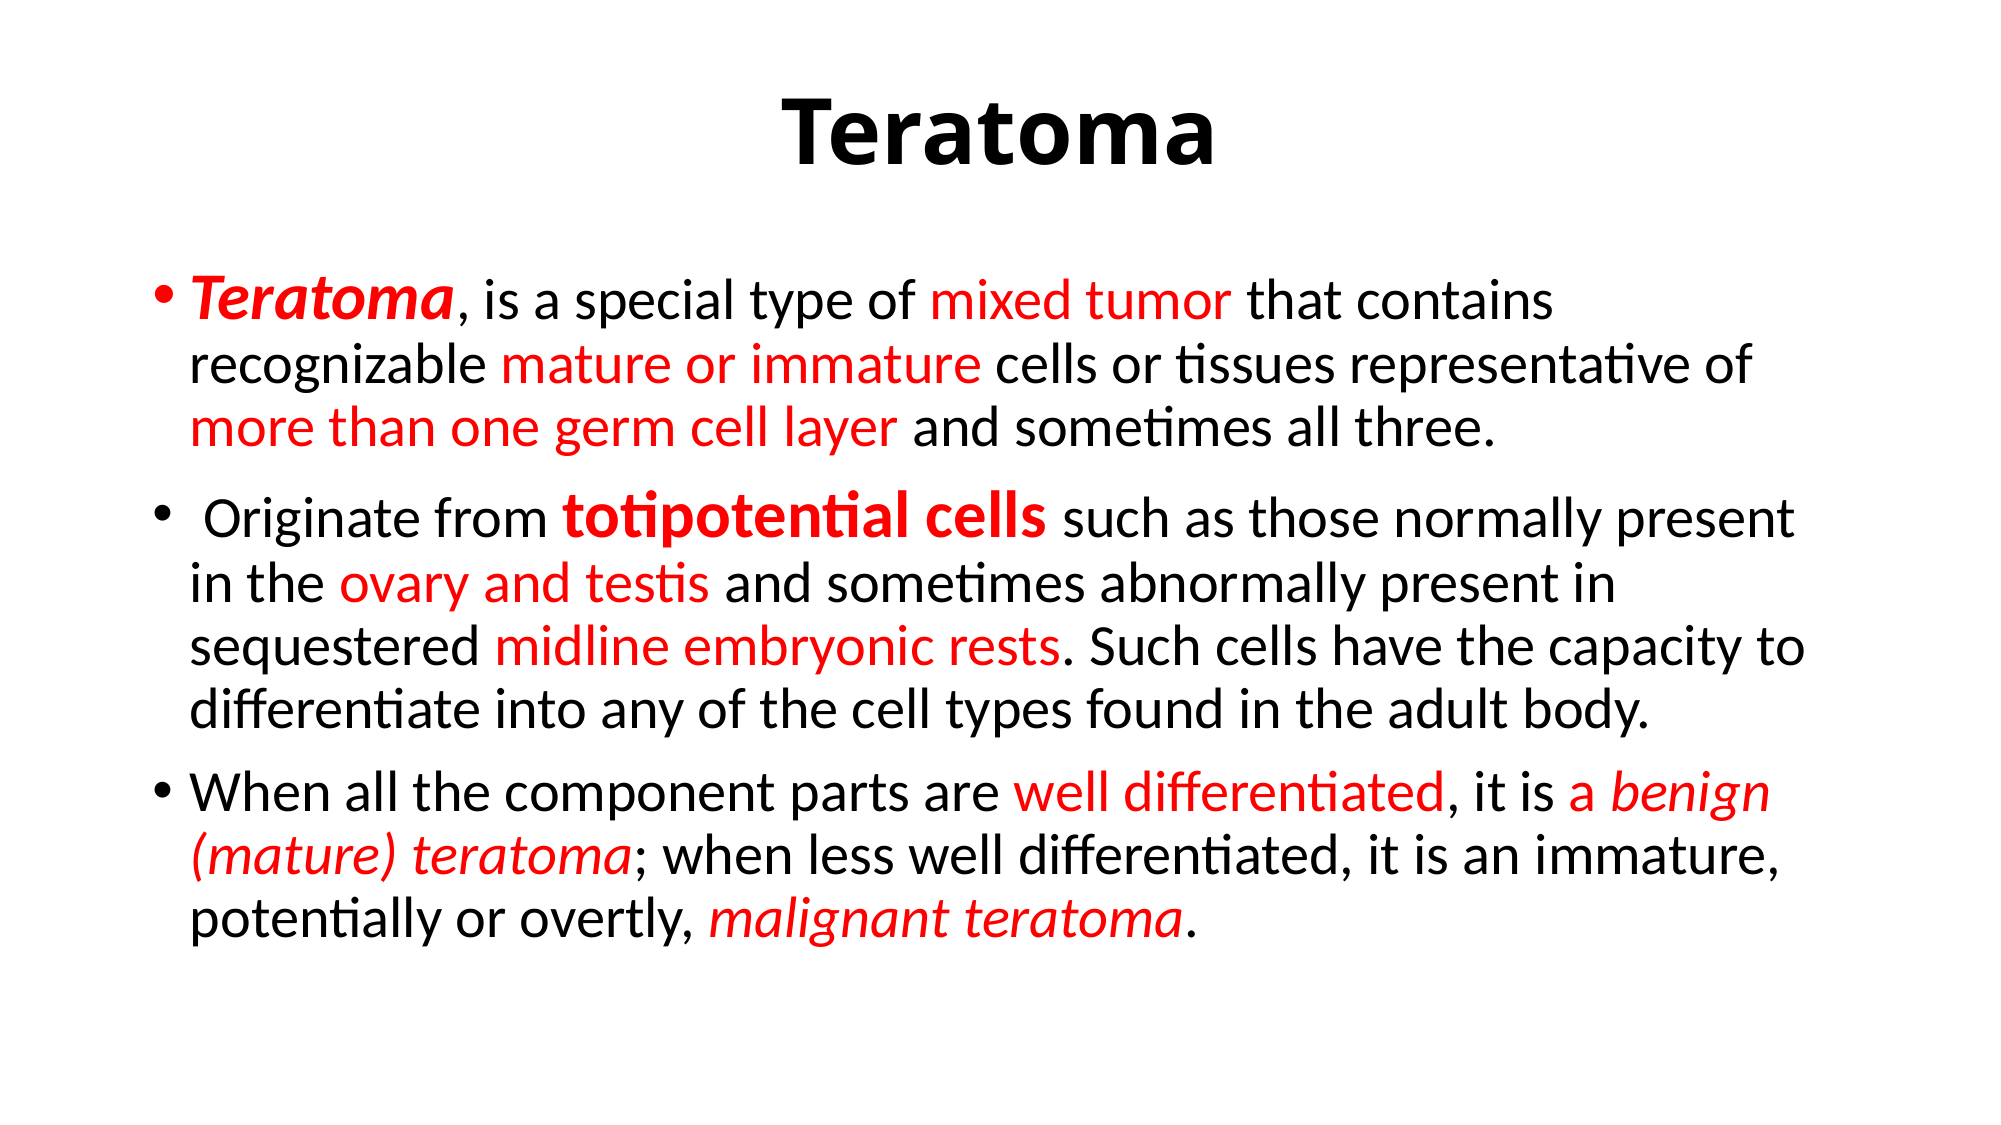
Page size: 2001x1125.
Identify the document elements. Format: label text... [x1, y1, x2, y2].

list Teratoma, is a special type of mixed tumor that contains recognizable mature or immature cells or tissues representative of more than one germ cell layer and sometimes all three. Originate from totipotential cells such as those normally present in the ovary and testis and sometimes abnormally present in sequestered midline embryonic rests. Such cells have the capacity to differentiate into any of the cell types found in the adult body. When all the component parts are well differentiated, it is a benign (mature) teratoma; when less well differentiated, it is an immature, potentially or overtly, malignant teratoma. [137, 254, 1863, 1014]
title Teratoma [137, 33, 1863, 238]
